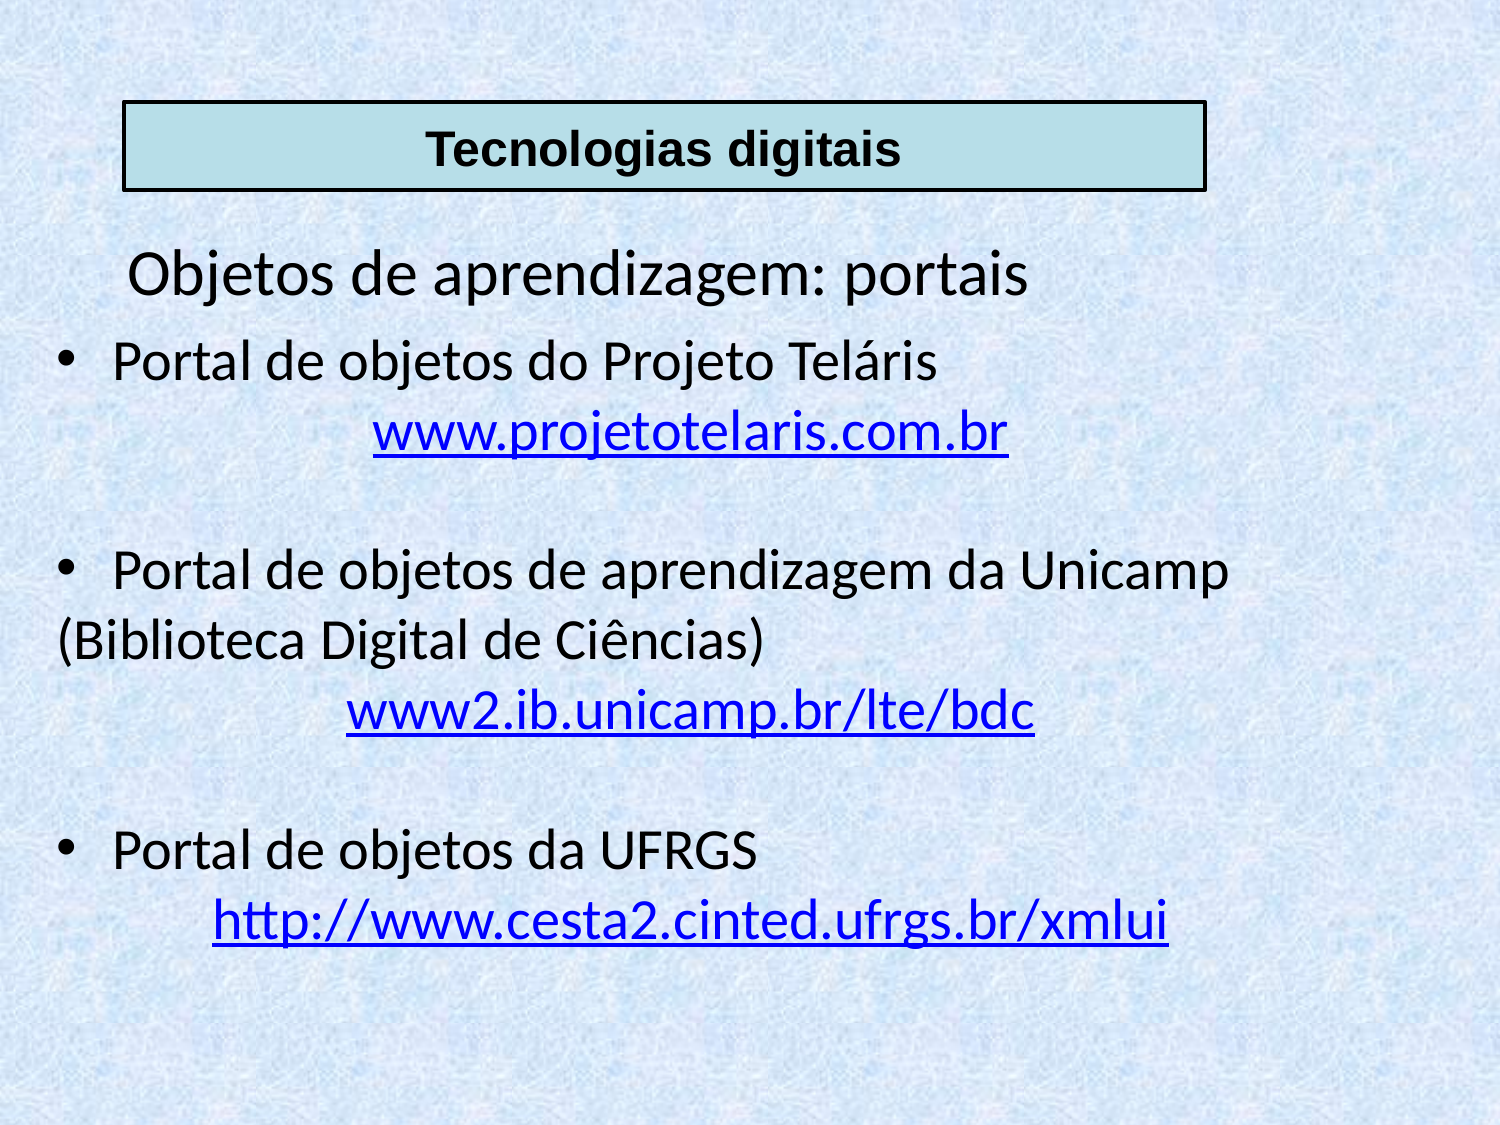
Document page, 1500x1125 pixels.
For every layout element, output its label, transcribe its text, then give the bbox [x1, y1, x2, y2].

list Portal de objetos do Projeto Teláris www.projetotelaris.com.br Portal de objetos de aprendizagem da Unicamp (Biblioteca Digital de Ciências) www2.ib.unicamp.br/lte/bdc Portal de objetos da UFRGS http://www.cesta2.cinted.ufrgs.br/xmlui [41, 314, 1341, 1024]
picture [0, 0, 1500, 1125]
text_box Tecnologias digitais [122, 100, 1207, 192]
list Objetos de aprendizagem: portais [112, 222, 1425, 317]
slide_number 21 [1074, 1042, 1425, 1103]
